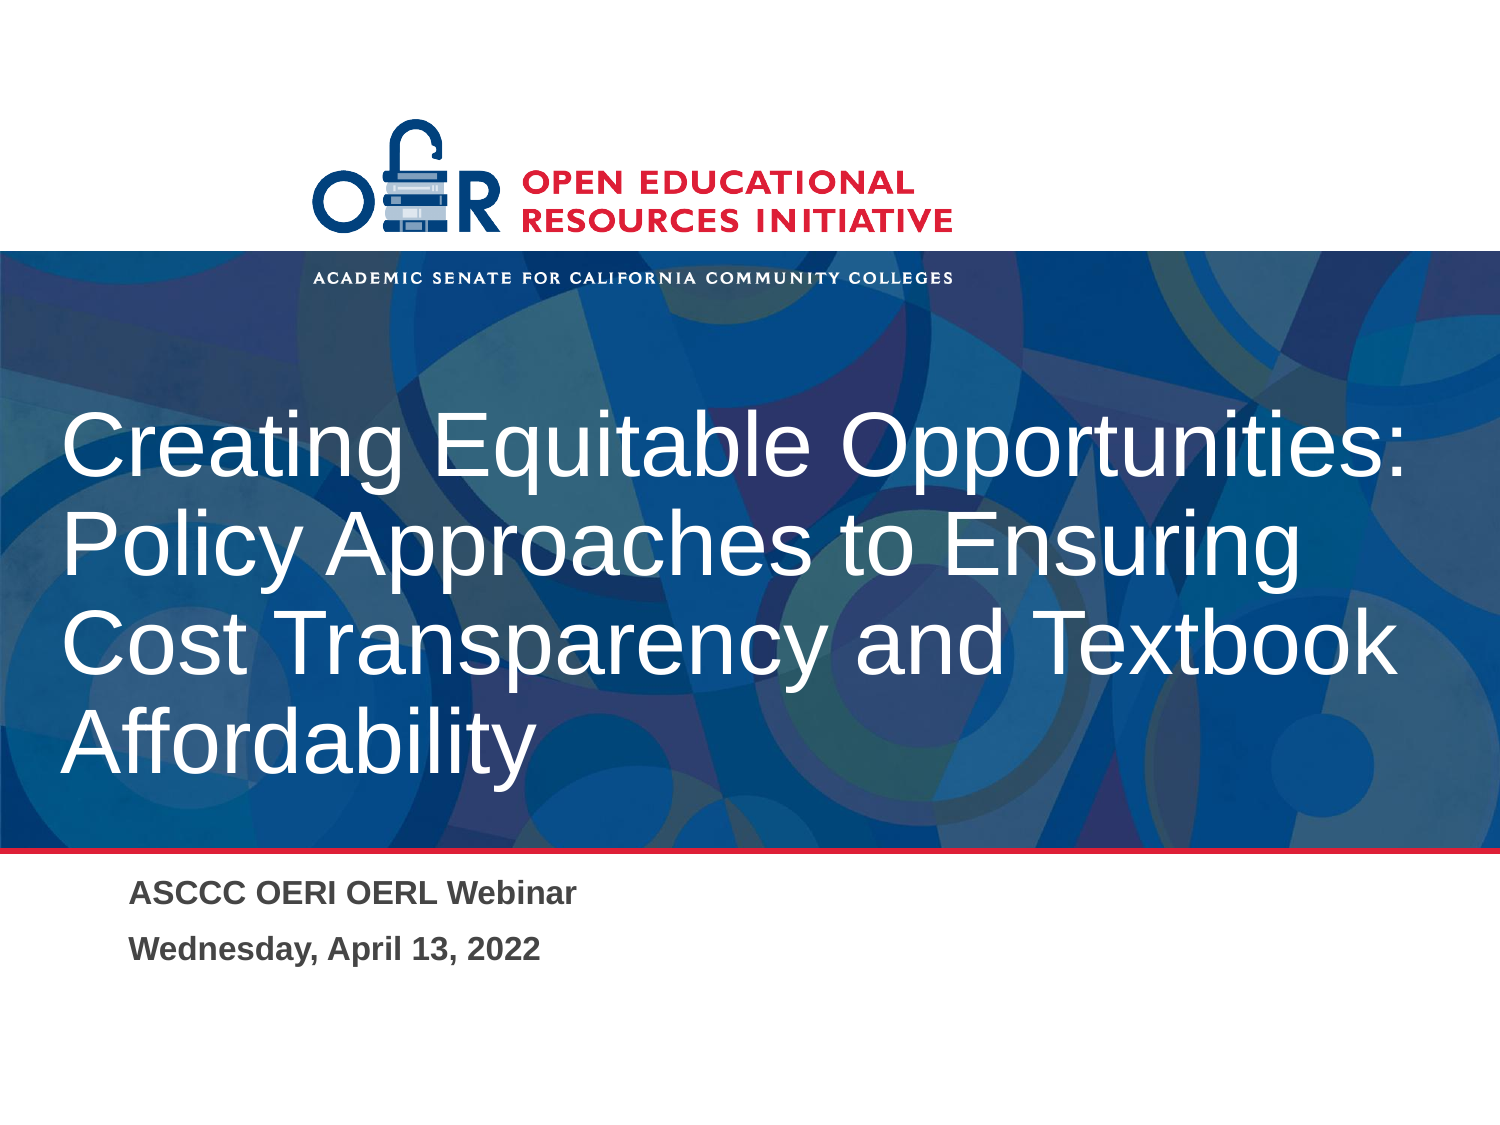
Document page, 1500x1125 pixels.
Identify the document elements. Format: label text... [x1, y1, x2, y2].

picture [0, 96, 1500, 848]
title Creating Equitable Opportunities: Policy Approaches to Ensuring Cost Transparency and Textbook Affordability [45, 540, 1475, 794]
subtitle ASCCC OERI OERL Webinar Wednesday, April 13, 2022 [92, 856, 1361, 1017]
